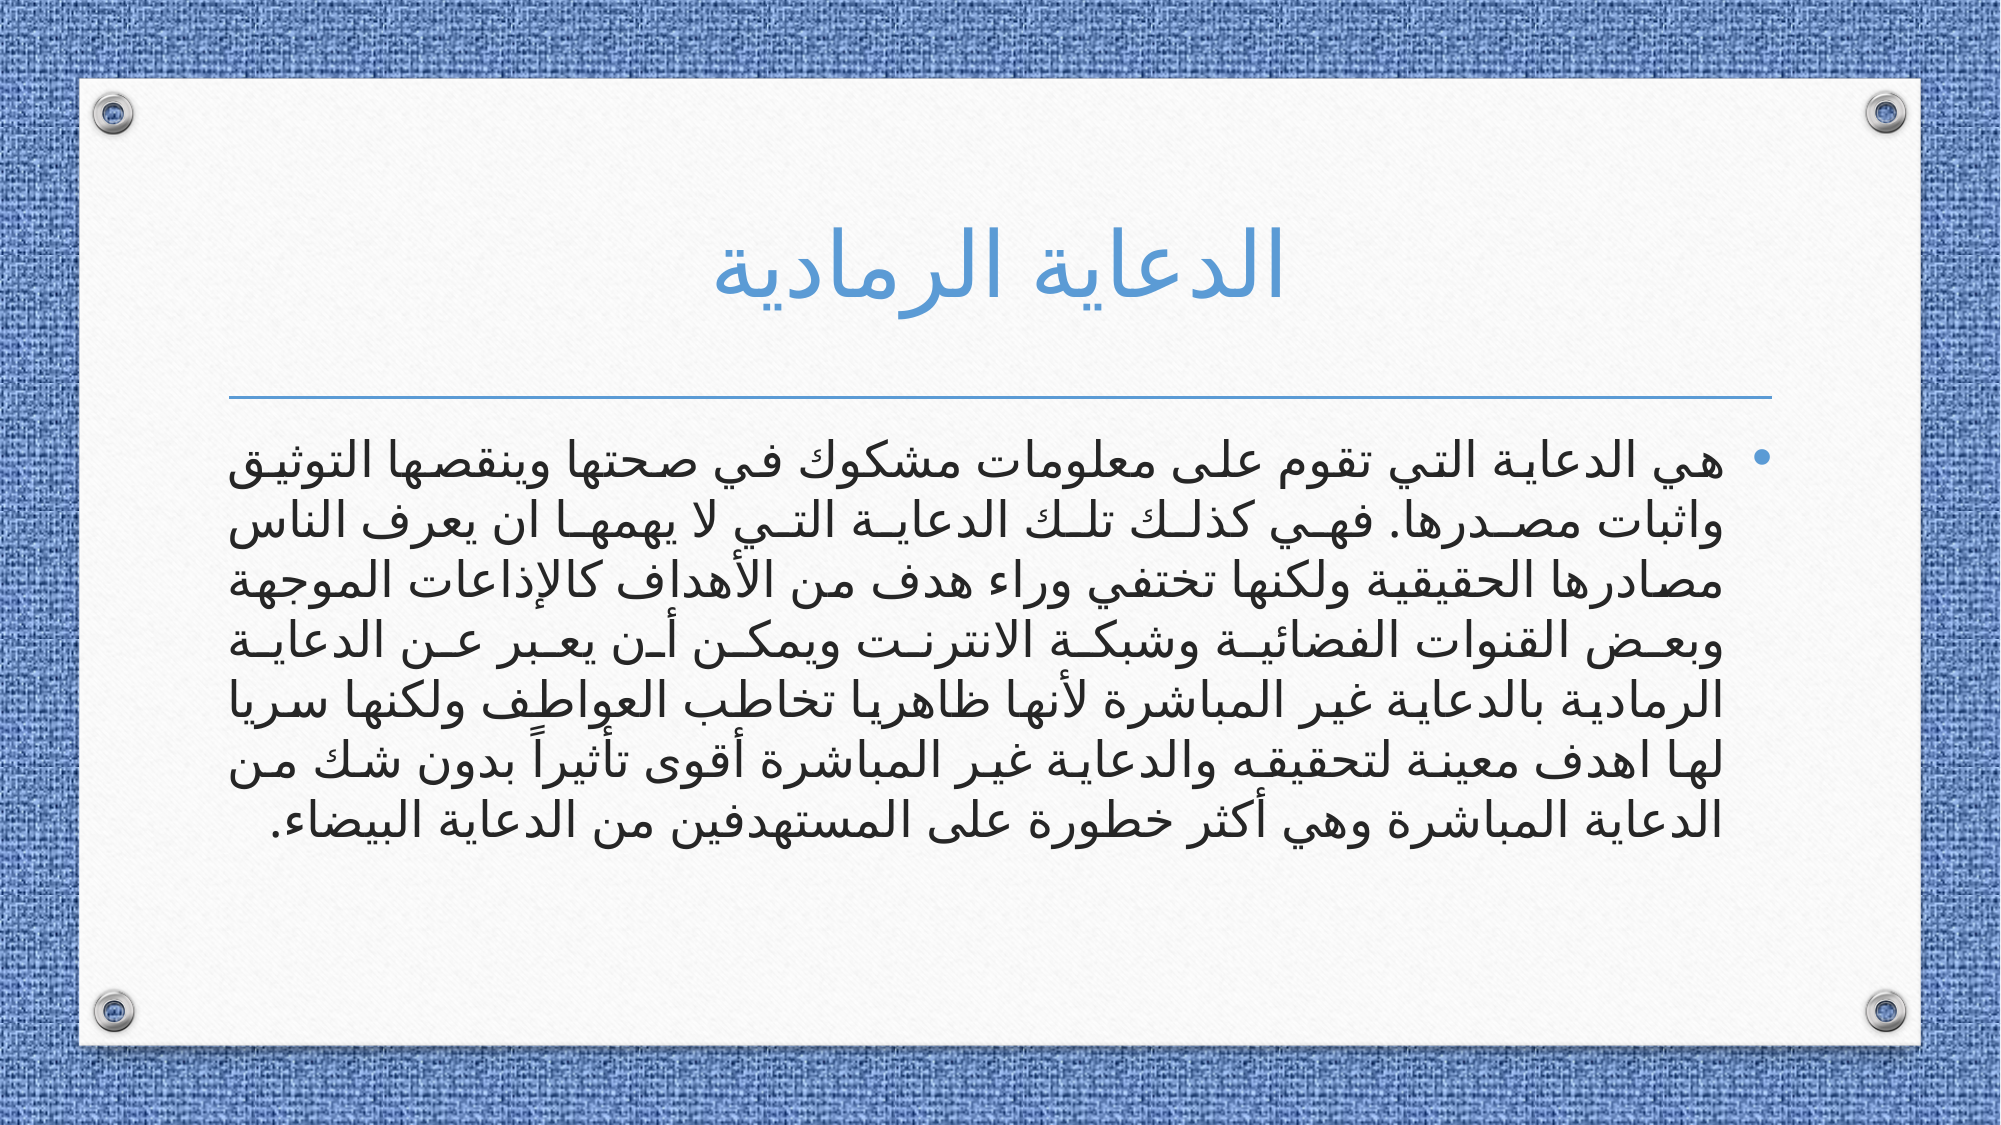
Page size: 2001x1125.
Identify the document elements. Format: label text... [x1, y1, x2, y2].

picture [0, 0, 2001, 1125]
list هي الدعاية التي تقوم على معلومات مشكوك في صحتها وينقصها التوثيق واثبات مصدرها. فهي كذلك تلك الدعاية التي لا يهمها ان يعرف الناس مصادرها الحقيقية ولكنها تختفي وراء هدف من الأهداف كالإذاعات الموجهة وبعض القنوات الفضائية وشبكة الانترنت ويمكن أن يعبر عن الدعاية الرمادية بالدعاية غير المباشرة لأنها ظاهريا تخاطب العواطف ولكنها سريا لها اهدف معينة لتحقيقه والدعاية غير المباشرة أقوى تأثيراً بدون شك من الدعاية المباشرة وهي أكثر خطورة على المستهدفين من الدعاية البيضاء. [212, 419, 1788, 964]
title الدعاية الرمادية [212, 161, 1788, 375]
